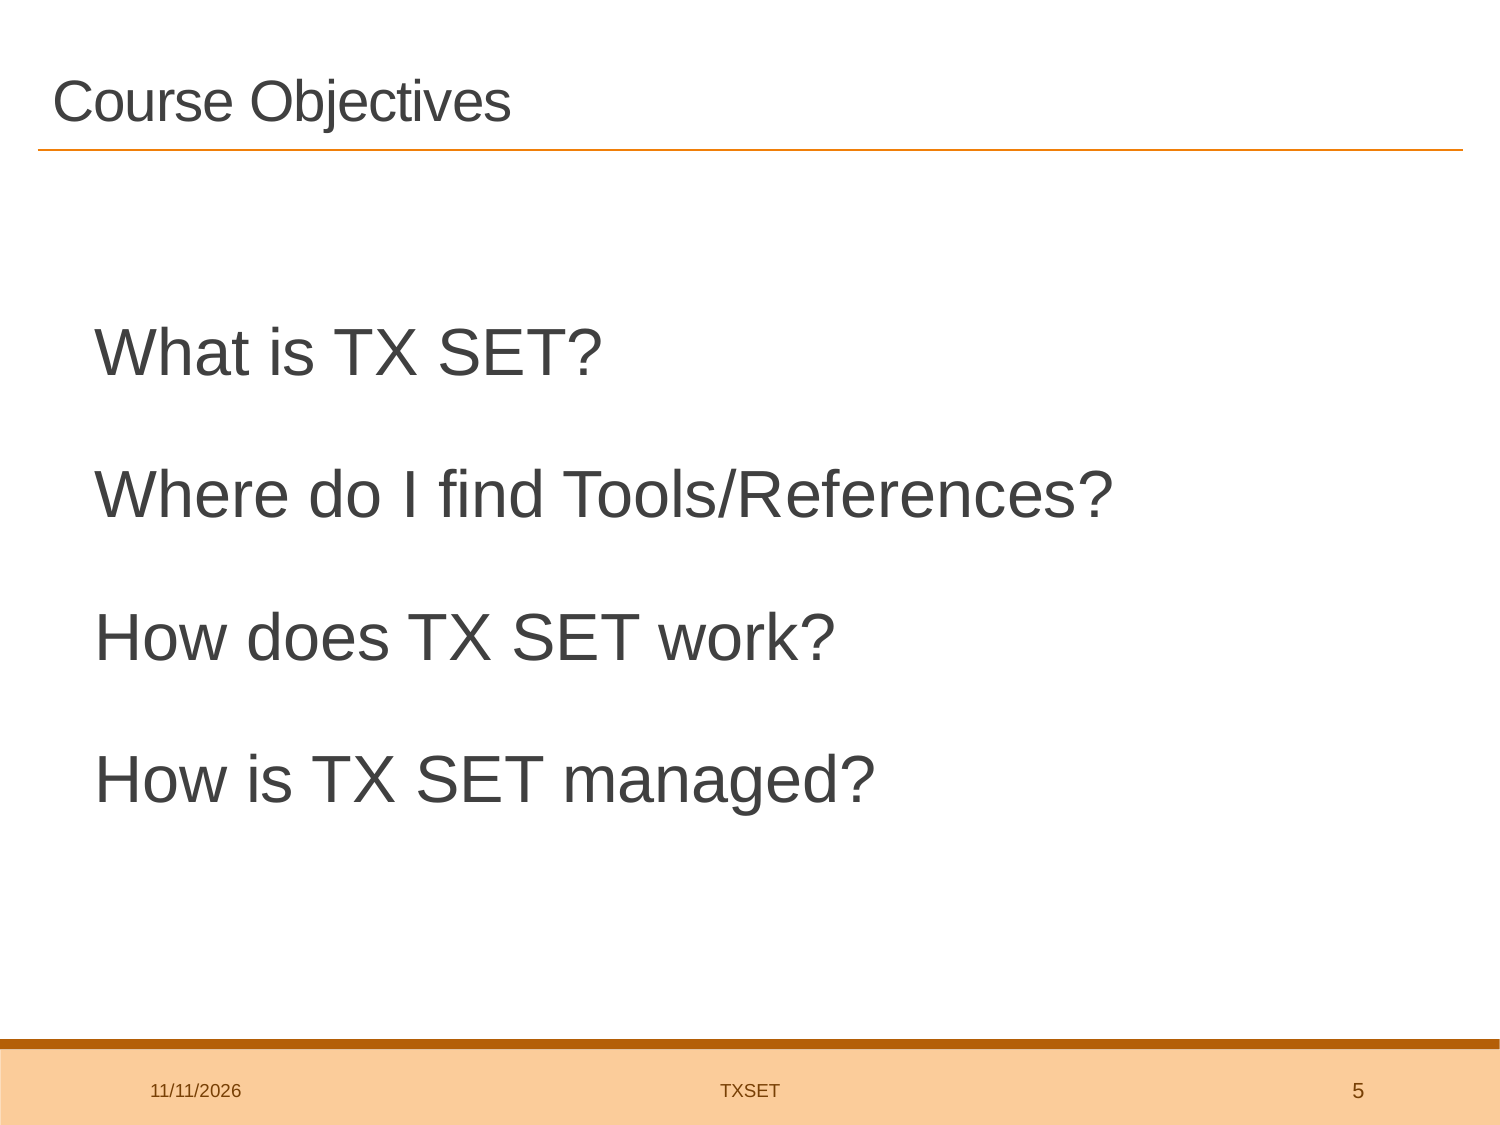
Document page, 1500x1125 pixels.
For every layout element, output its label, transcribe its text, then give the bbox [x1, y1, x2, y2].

text_box What is TX SET? Where do I find Tools/References? How does TX SET work? How is TX SET managed? [79, 301, 1131, 824]
footer TxSET [453, 1059, 1047, 1120]
slide_number 5 [1218, 1059, 1380, 1120]
title Course Objectives [37, 37, 1275, 141]
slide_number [135, 1059, 440, 1120]
